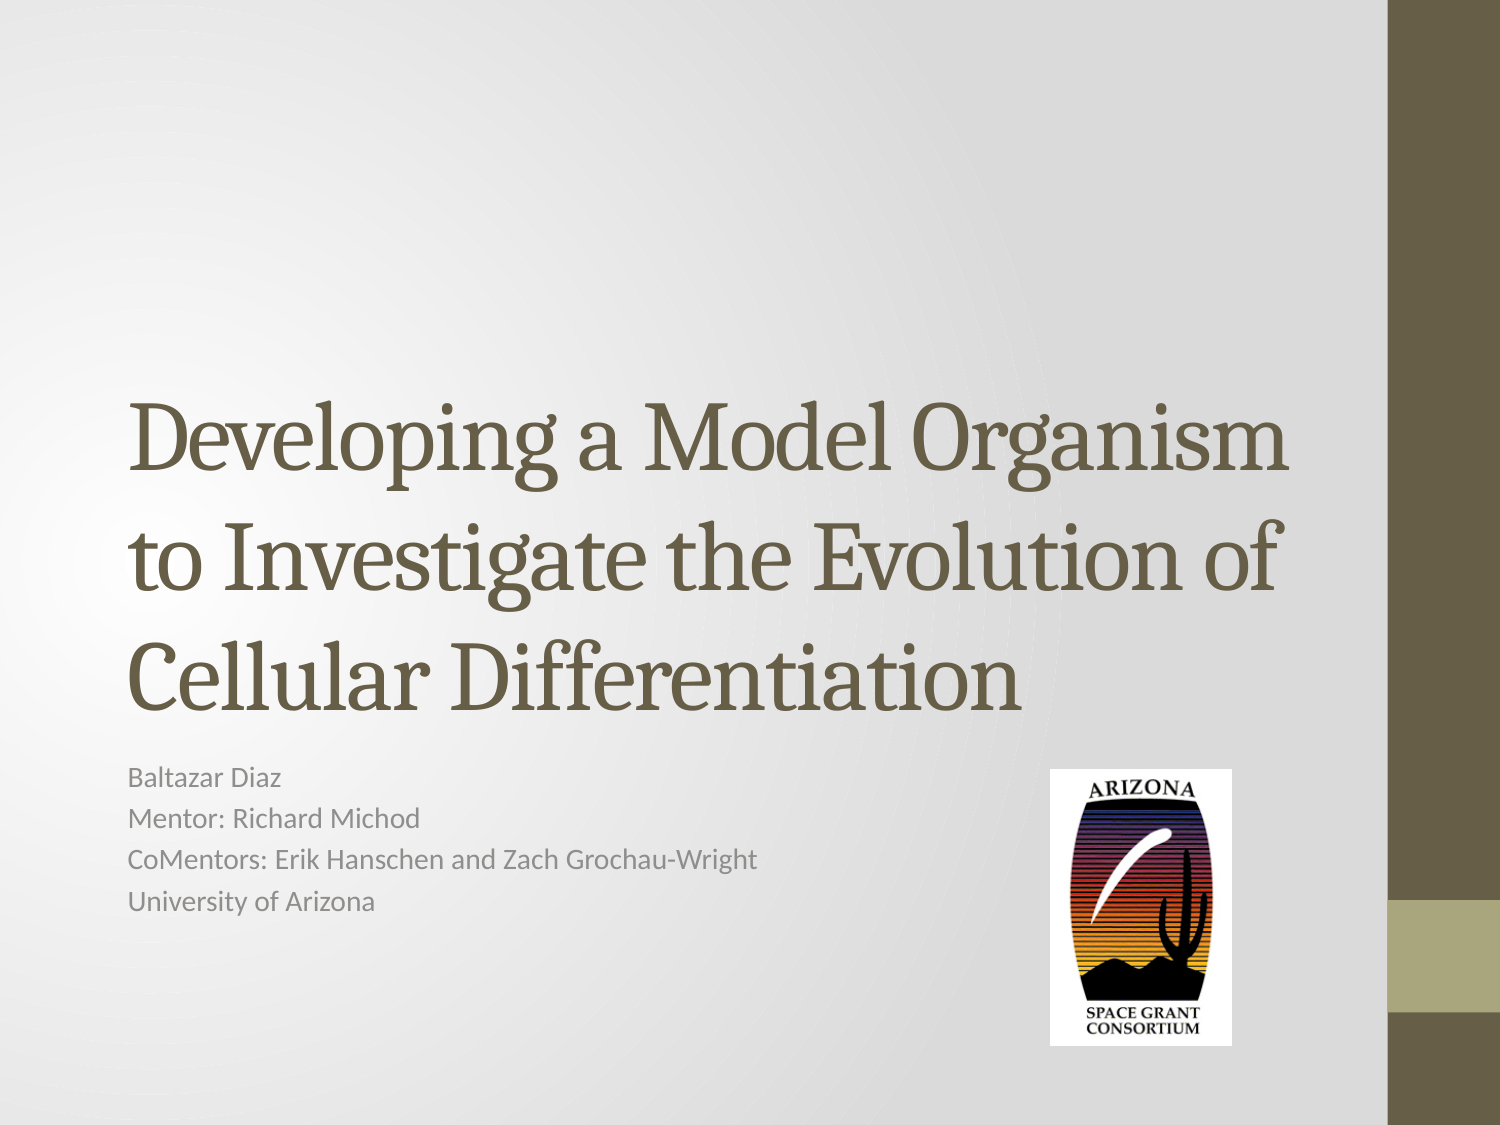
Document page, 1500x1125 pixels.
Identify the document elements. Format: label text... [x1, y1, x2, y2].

subtitle Baltazar Diaz Mentor: Richard Michod CoMentors: Erik Hanschen and Zach Grochau-Wright University of Arizona [112, 750, 1173, 925]
title Developing a Model Organism to Investigate the Evolution of Cellular Differentiation [112, 264, 1350, 738]
picture [1050, 768, 1233, 1047]
